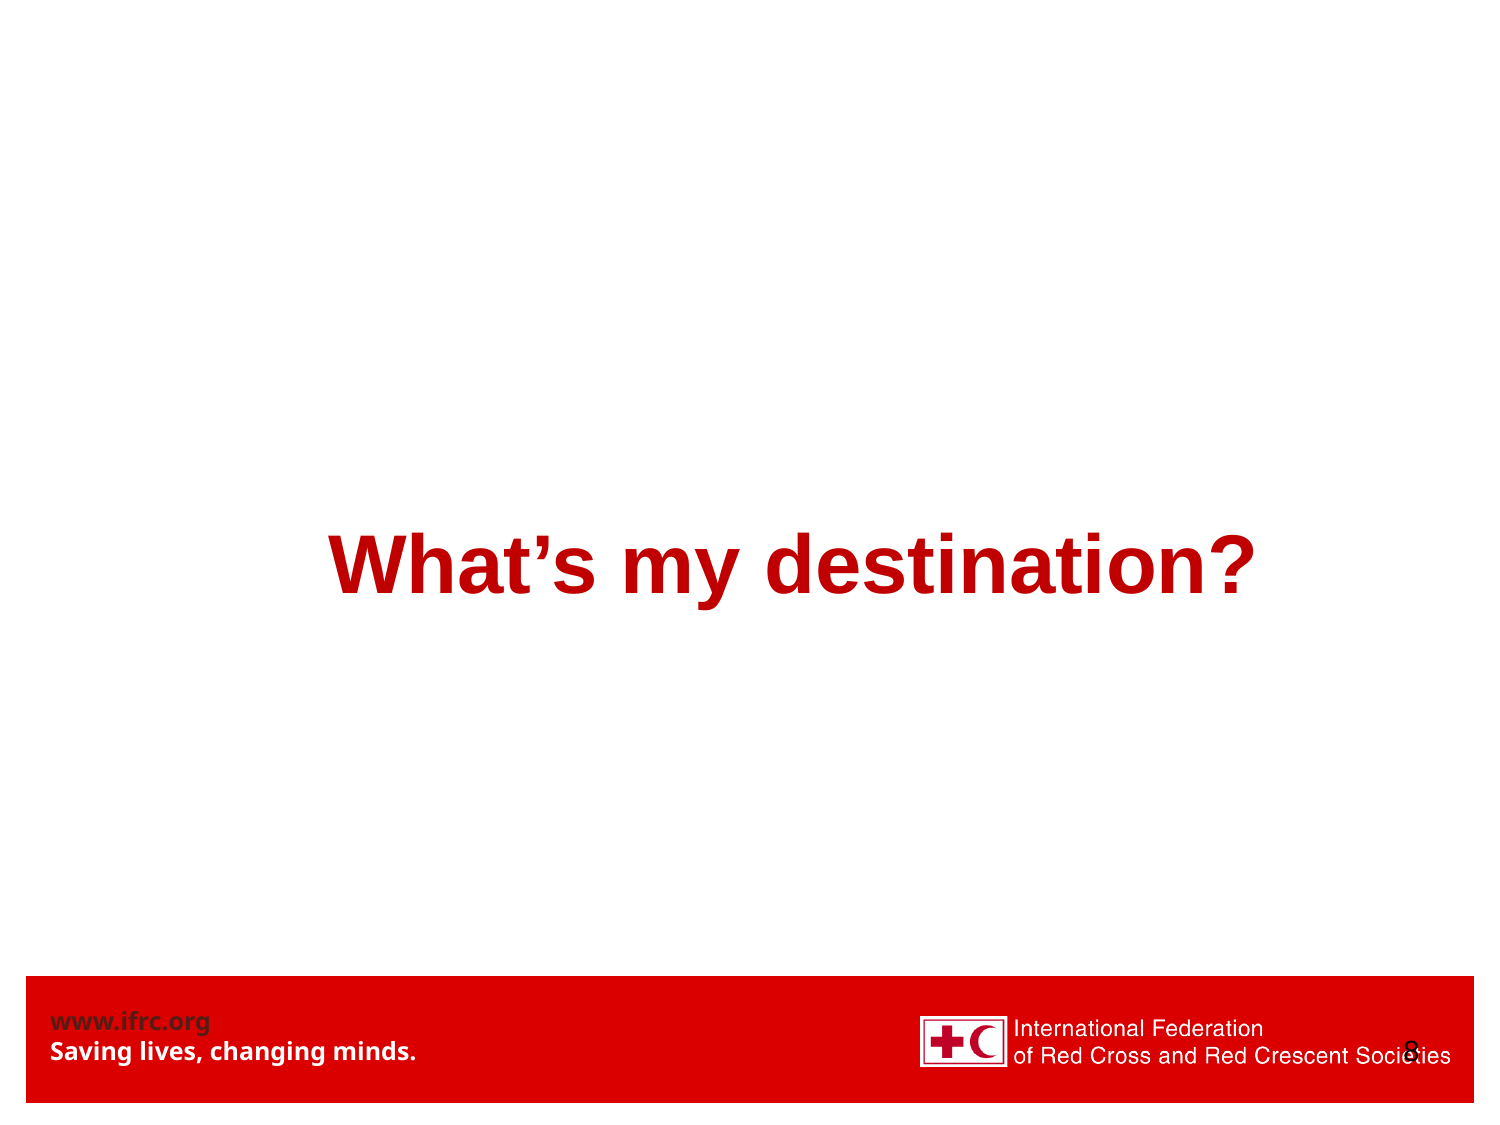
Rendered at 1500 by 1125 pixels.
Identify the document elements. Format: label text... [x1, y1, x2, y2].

slide_number 8 [1234, 1025, 1435, 1104]
list What’s my destination? [87, 174, 1500, 1001]
picture [920, 1016, 1450, 1067]
